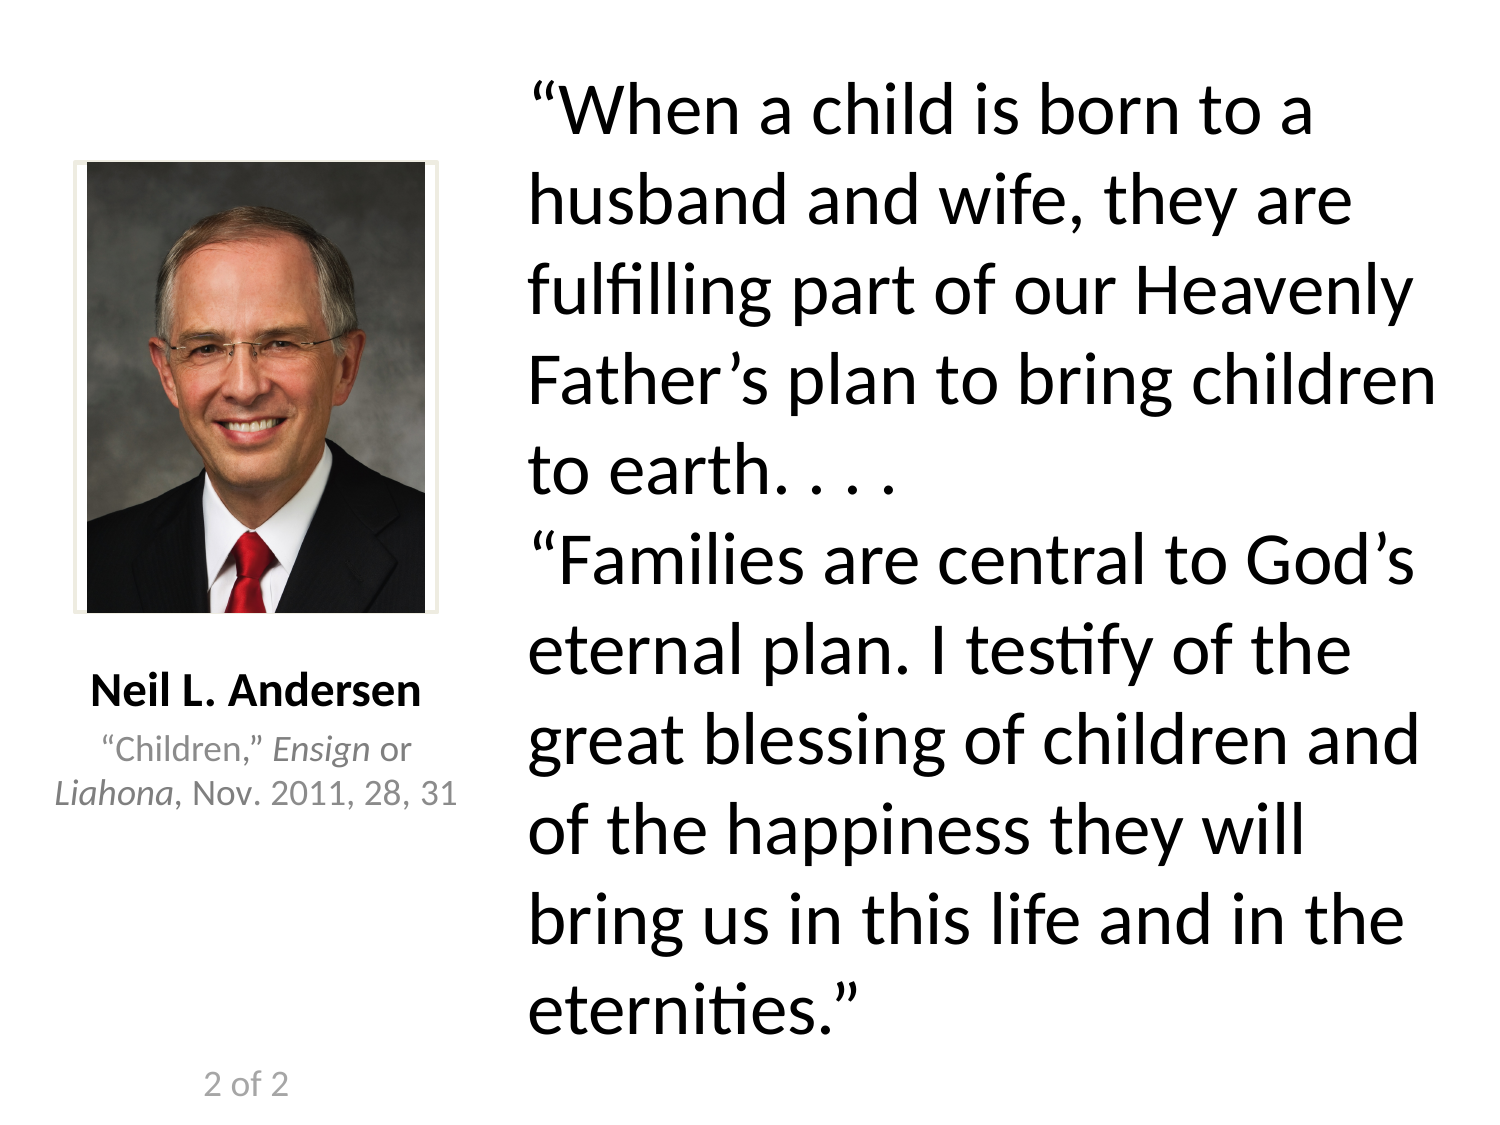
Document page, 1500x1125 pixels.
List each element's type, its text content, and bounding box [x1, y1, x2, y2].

title “When a child is born to a husband and wife, they are fulfilling part of our Heavenly Father’s plan to bring children to earth. . . . “Families are central to God’s eternal plan. I testify of the great blessing of children and of the happiness they will bring us in this life and in the eternities.” [512, 433, 1463, 675]
text_box 2 of 2 [188, 1051, 305, 1112]
subtitle Neil L. Andersen “Children,” Ensign or Liahona, Nov. 2011, 28, 31 [37, 650, 475, 838]
text_box [73, 160, 88, 614]
text_box [422, 160, 439, 614]
picture [87, 162, 426, 614]
